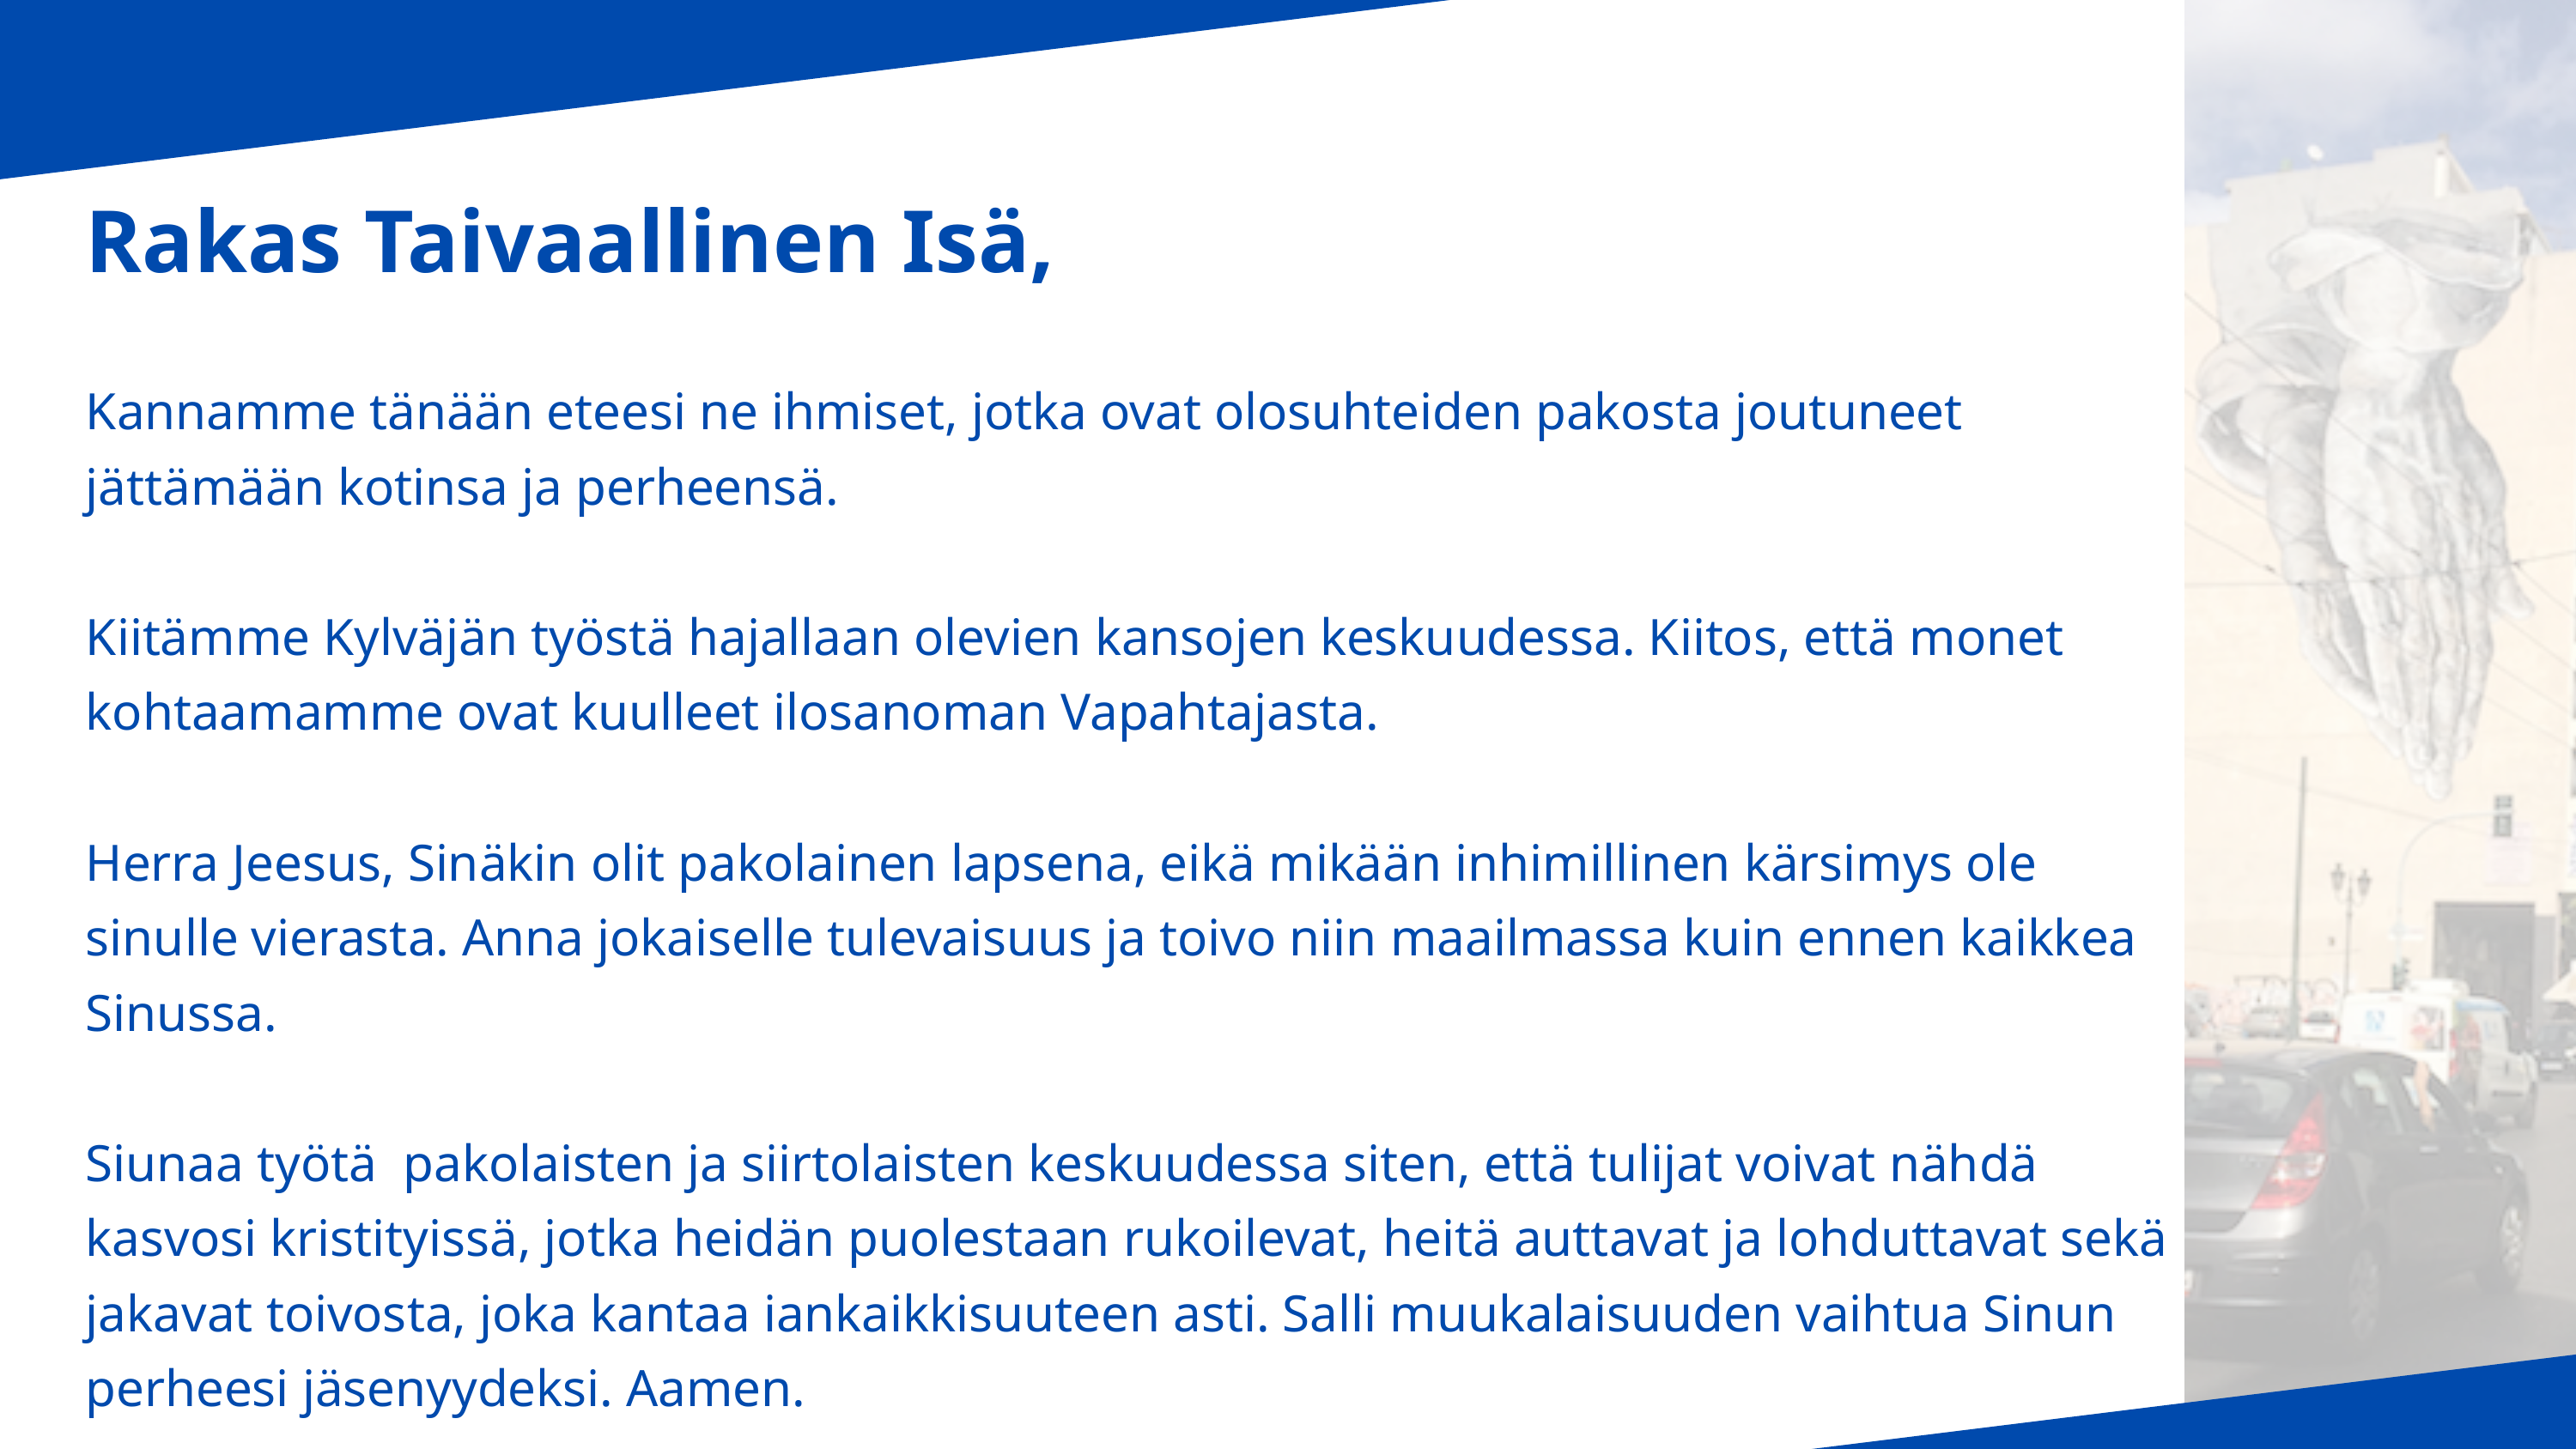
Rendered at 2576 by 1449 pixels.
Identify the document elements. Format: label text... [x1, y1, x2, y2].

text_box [0, 0, 1538, 180]
text_box Rakas Taivaallinen Isä, Kannamme tänään eteesi ne ihmiset, jotka ovat olosuhteiden pakosta joutuneet jättämään kotinsa ja perheensä. Kiitämme Kylväjän työstä hajallaan olevien kansojen keskuudessa. Kiitos, että monet kohtaamamme ovat kuulleet ilosanoman Vapahtajasta. Herra Jeesus, Sinäkin olit pakolainen lapsena, eikä mikään inhimillinen kärsimys ole sinulle vierasta. Anna jokaiselle tulevaisuus ja toivo niin maailmassa kuin ennen kaikkea Sinussa. Siunaa työtä pakolaisten ja siirtolaisten keskuudessa siten, että tulijat voivat nähdä kasvosi kristityissä, jotka heidän puolestaan rukoilevat, heitä auttavat ja lohduttavat sekä jakavat toivosta, joka kantaa iankaikkisuuteen asti. Salli muukalaisuuden vaihtua Sinun perheesi jäsenyydeksi. Aamen. [85, 214, 2171, 1417]
picture [2184, 0, 2576, 1354]
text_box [1764, 1354, 2576, 1449]
